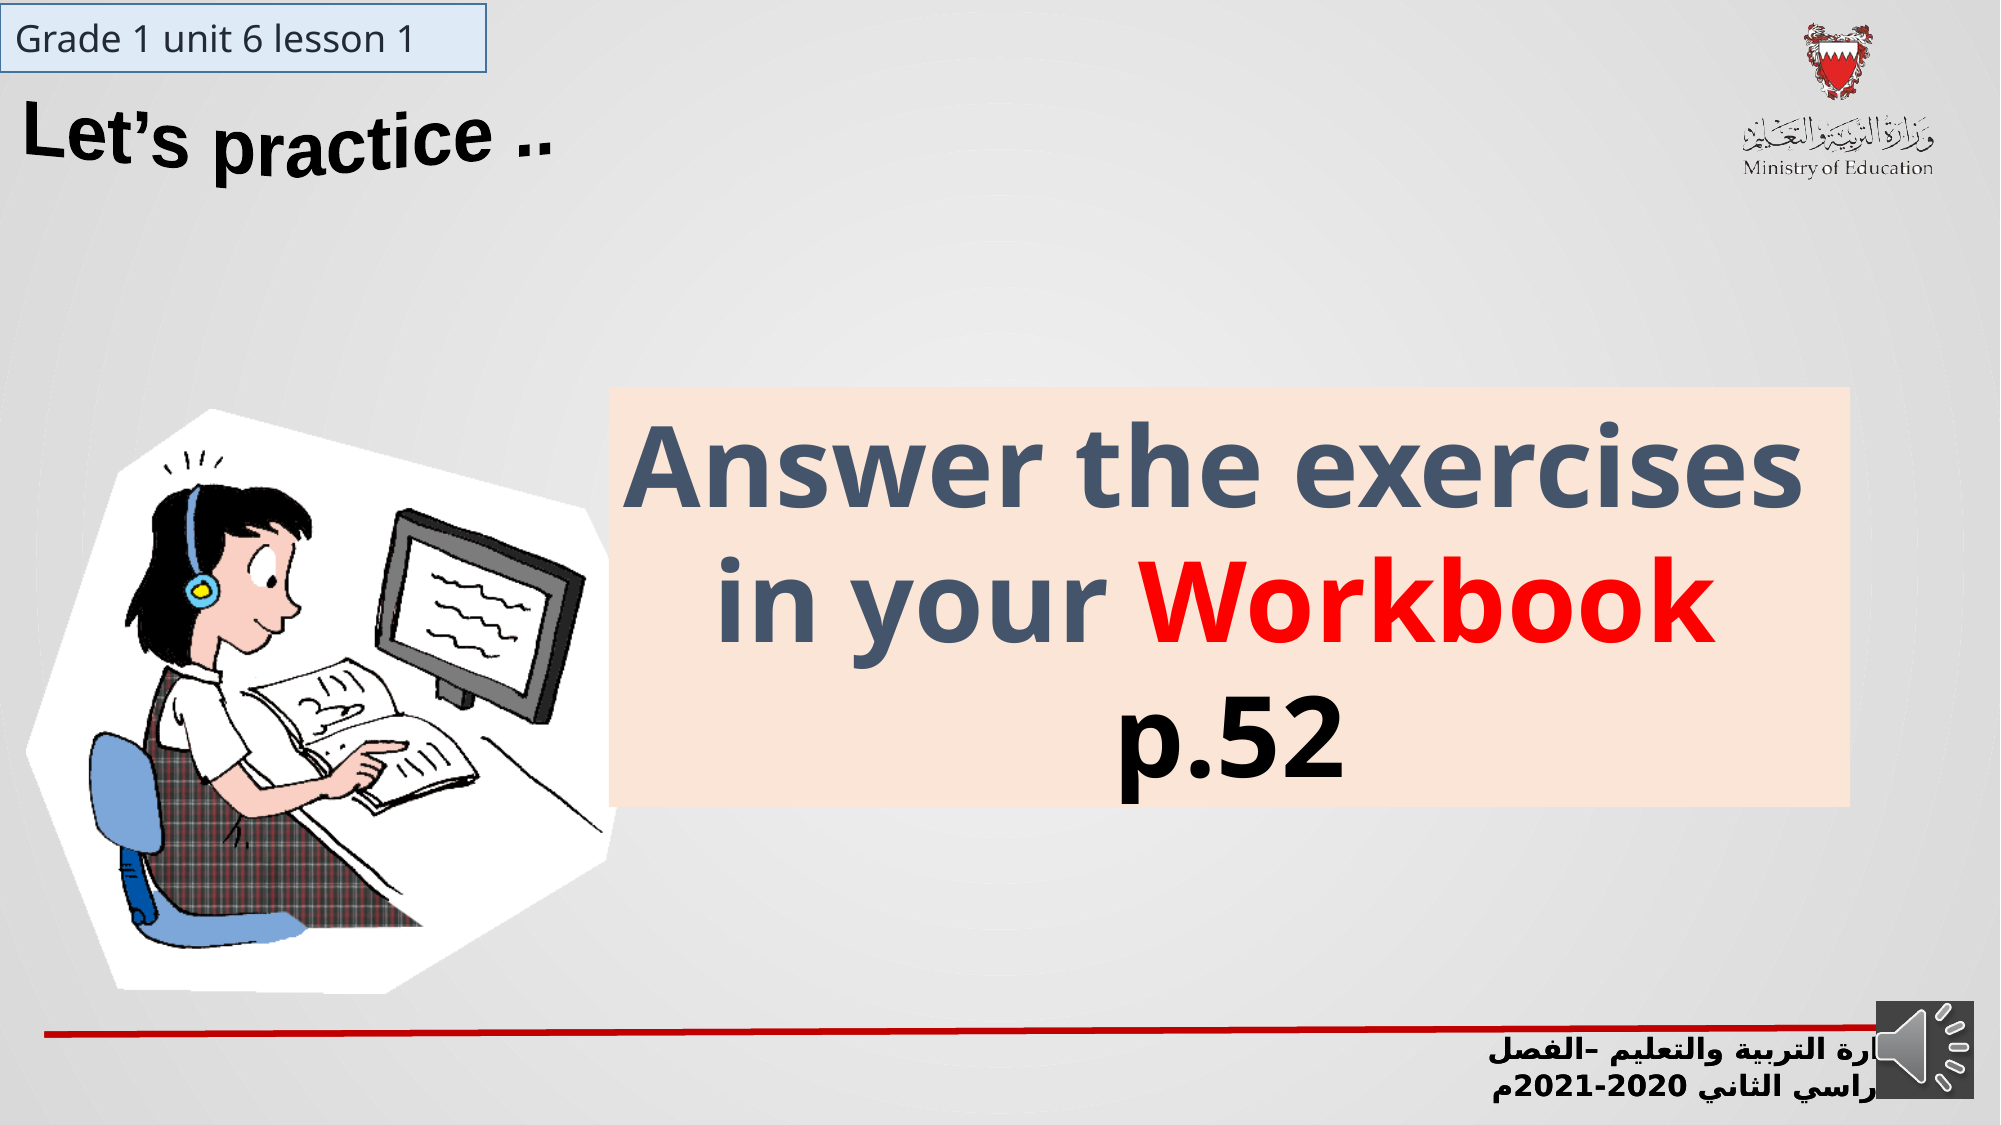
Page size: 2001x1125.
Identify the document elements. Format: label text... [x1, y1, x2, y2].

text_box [44, 1027, 1874, 1035]
picture [1874, 999, 1975, 1100]
text_box Answer the exercises in your Workbook p.52 [608, 387, 1851, 808]
picture [26, 409, 657, 994]
text_box وزارة التربية والتعليم –الفصل الدراسي الثاني 2020-2021م [1369, 1035, 1874, 1097]
picture [1705, 0, 1976, 208]
